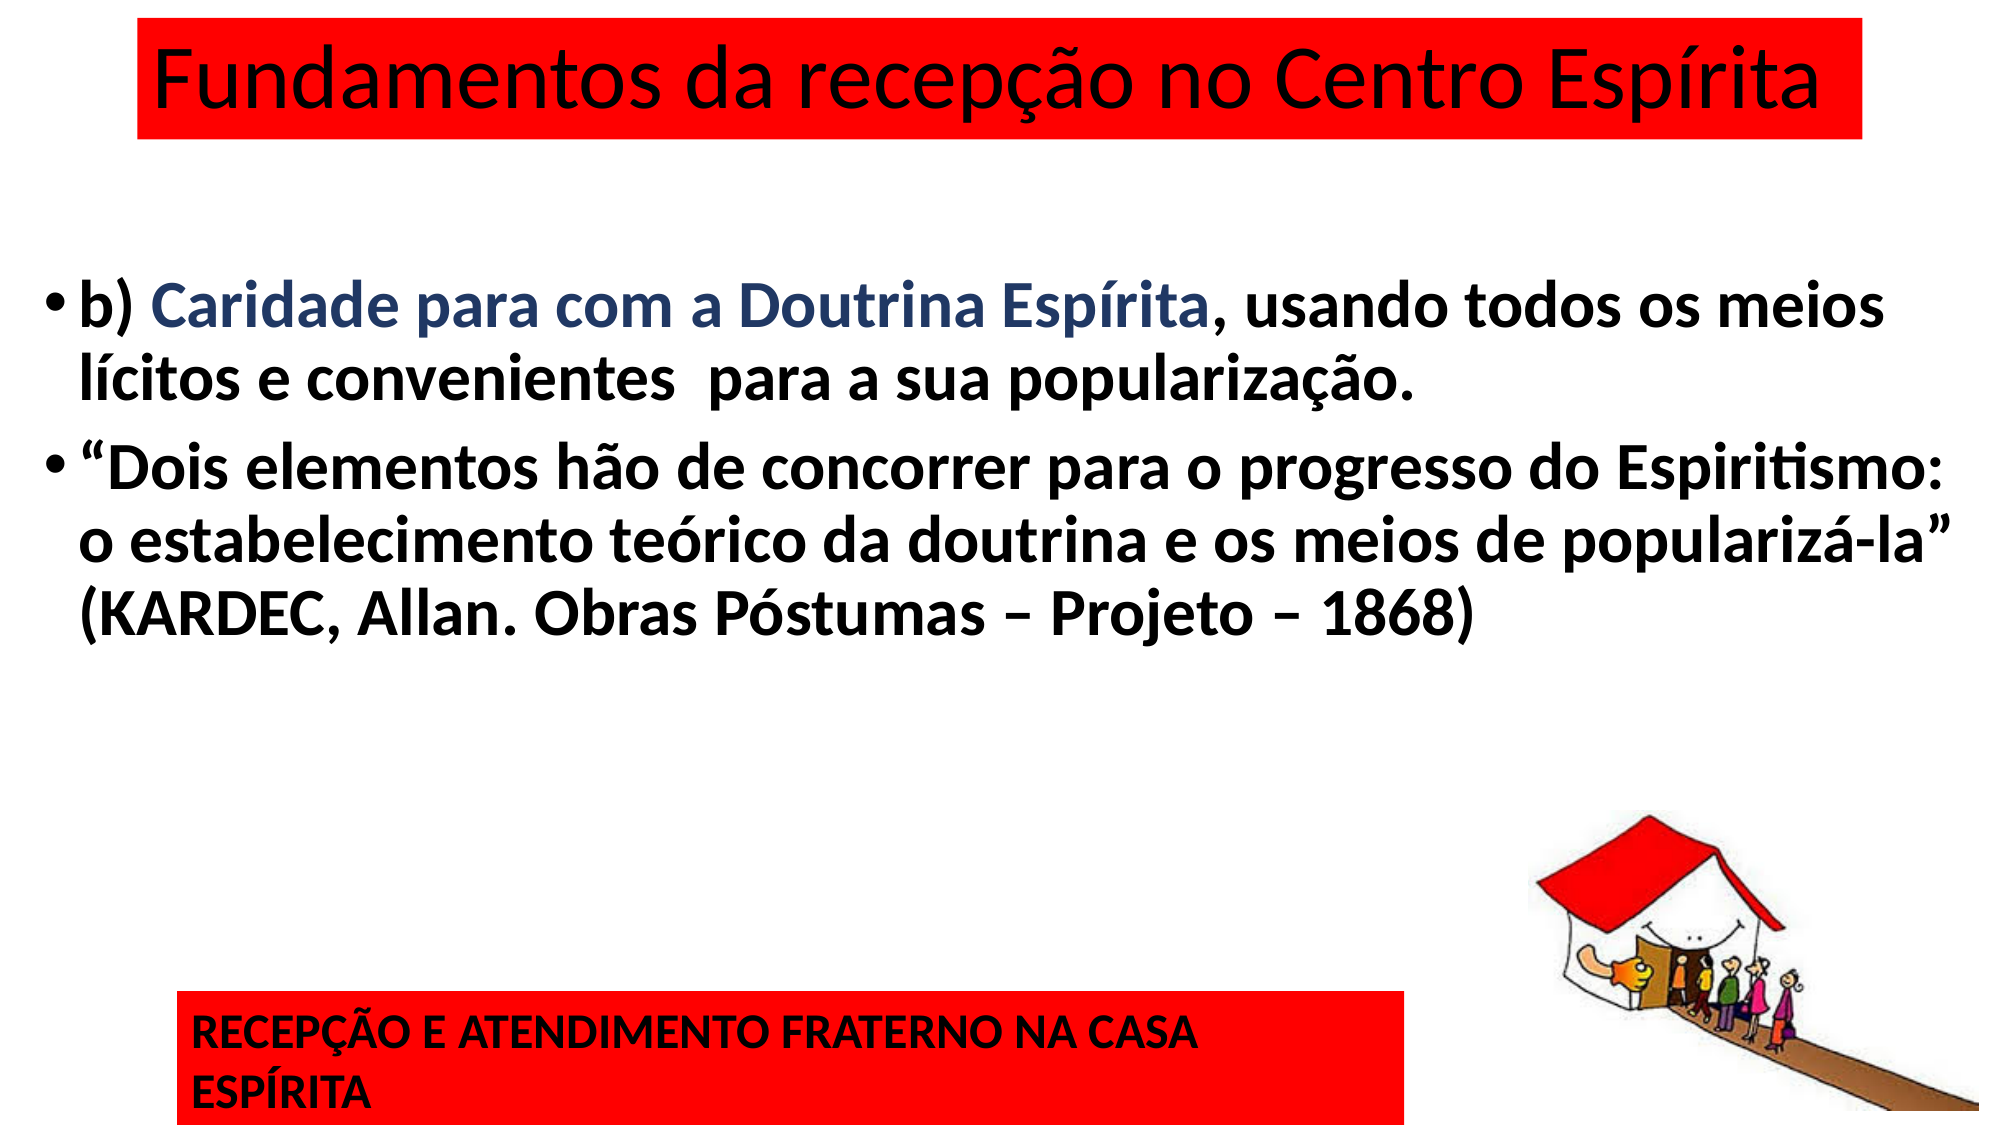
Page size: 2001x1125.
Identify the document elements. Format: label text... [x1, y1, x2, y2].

title Fundamentos da recepção no Centro Espírita [137, 17, 1863, 140]
text_box RECEPÇÃO E ATENDIMENTO FRATERNO NA CASA ESPÍRITA [177, 991, 1405, 1125]
list b) Caridade para com a Doutrina Espírita, usando todos os meios lícitos e convenientes para a sua popularização. “Dois elementos hão de concorrer para o progresso do Espiritismo: o estabelecimento teórico da doutrina e os meios de popularizá-la” (KARDEC, Allan. Obras Póstumas – Projeto – 1868) [28, 164, 1979, 933]
picture [1528, 810, 1979, 1111]
